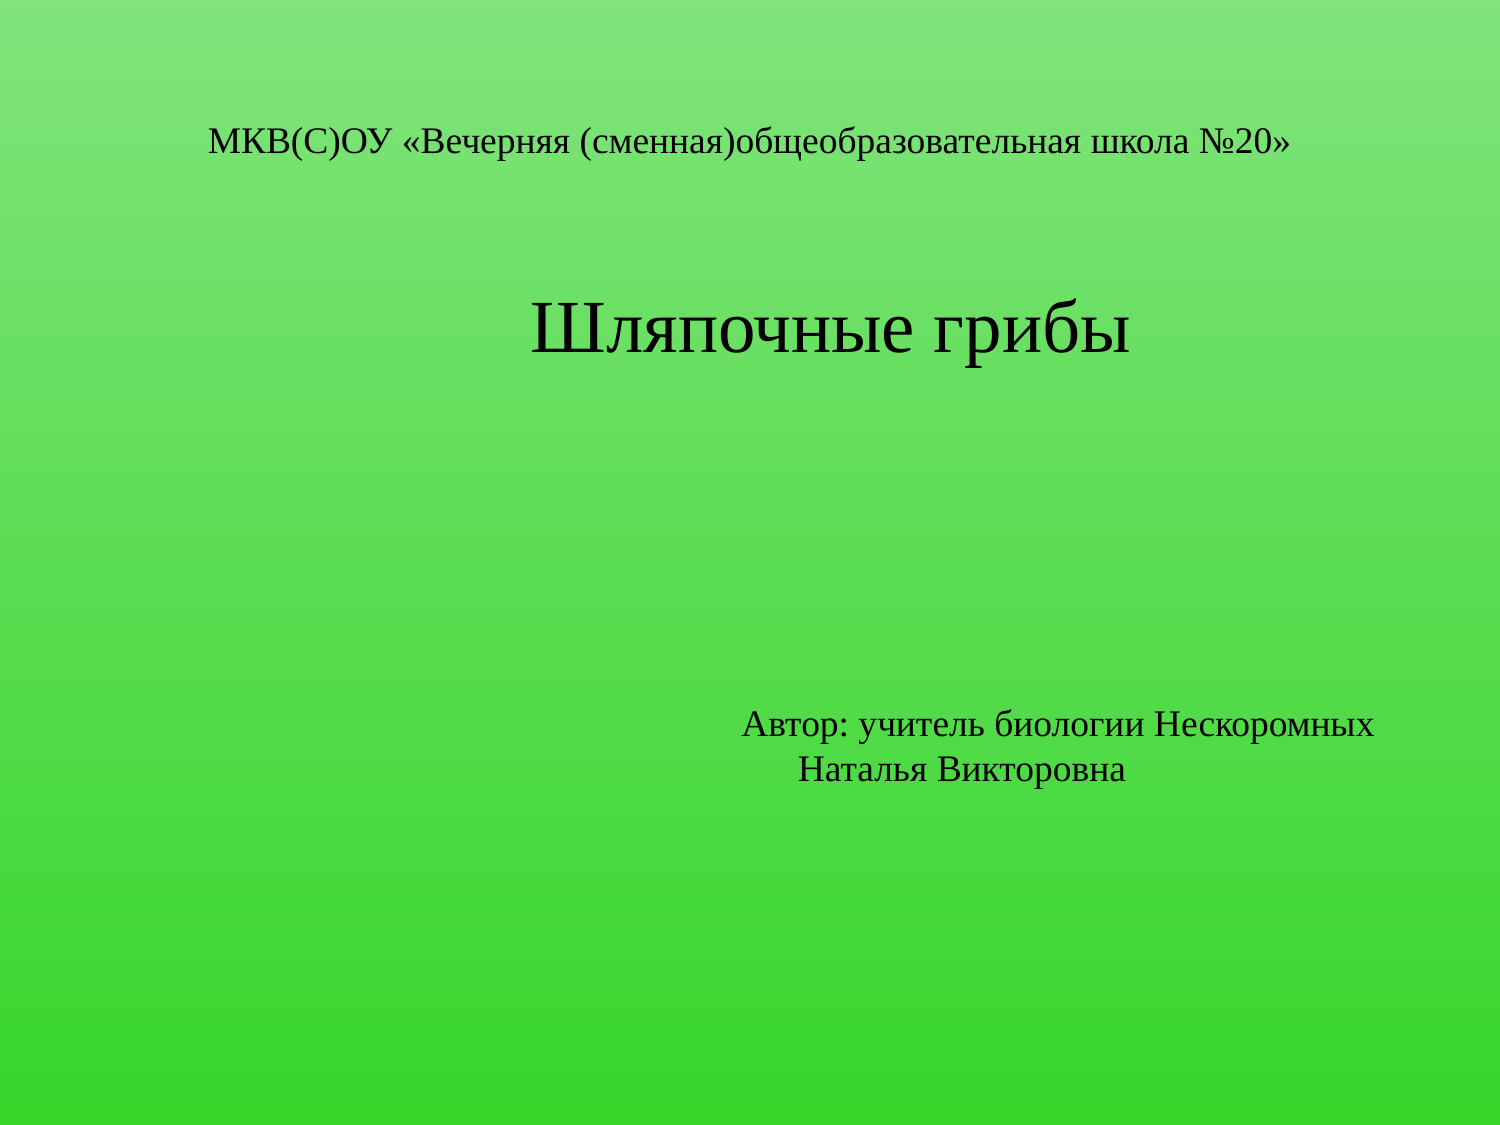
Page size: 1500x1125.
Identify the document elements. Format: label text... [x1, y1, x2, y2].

list Шляпочные грибы [515, 269, 1425, 547]
text_box Автор: учитель биологии Нескоромных Наталья Викторовна [726, 691, 1409, 844]
title МКВ(С)ОУ «Вечерняя (сменная)общеобразовательная школа №20» [75, 45, 1425, 233]
